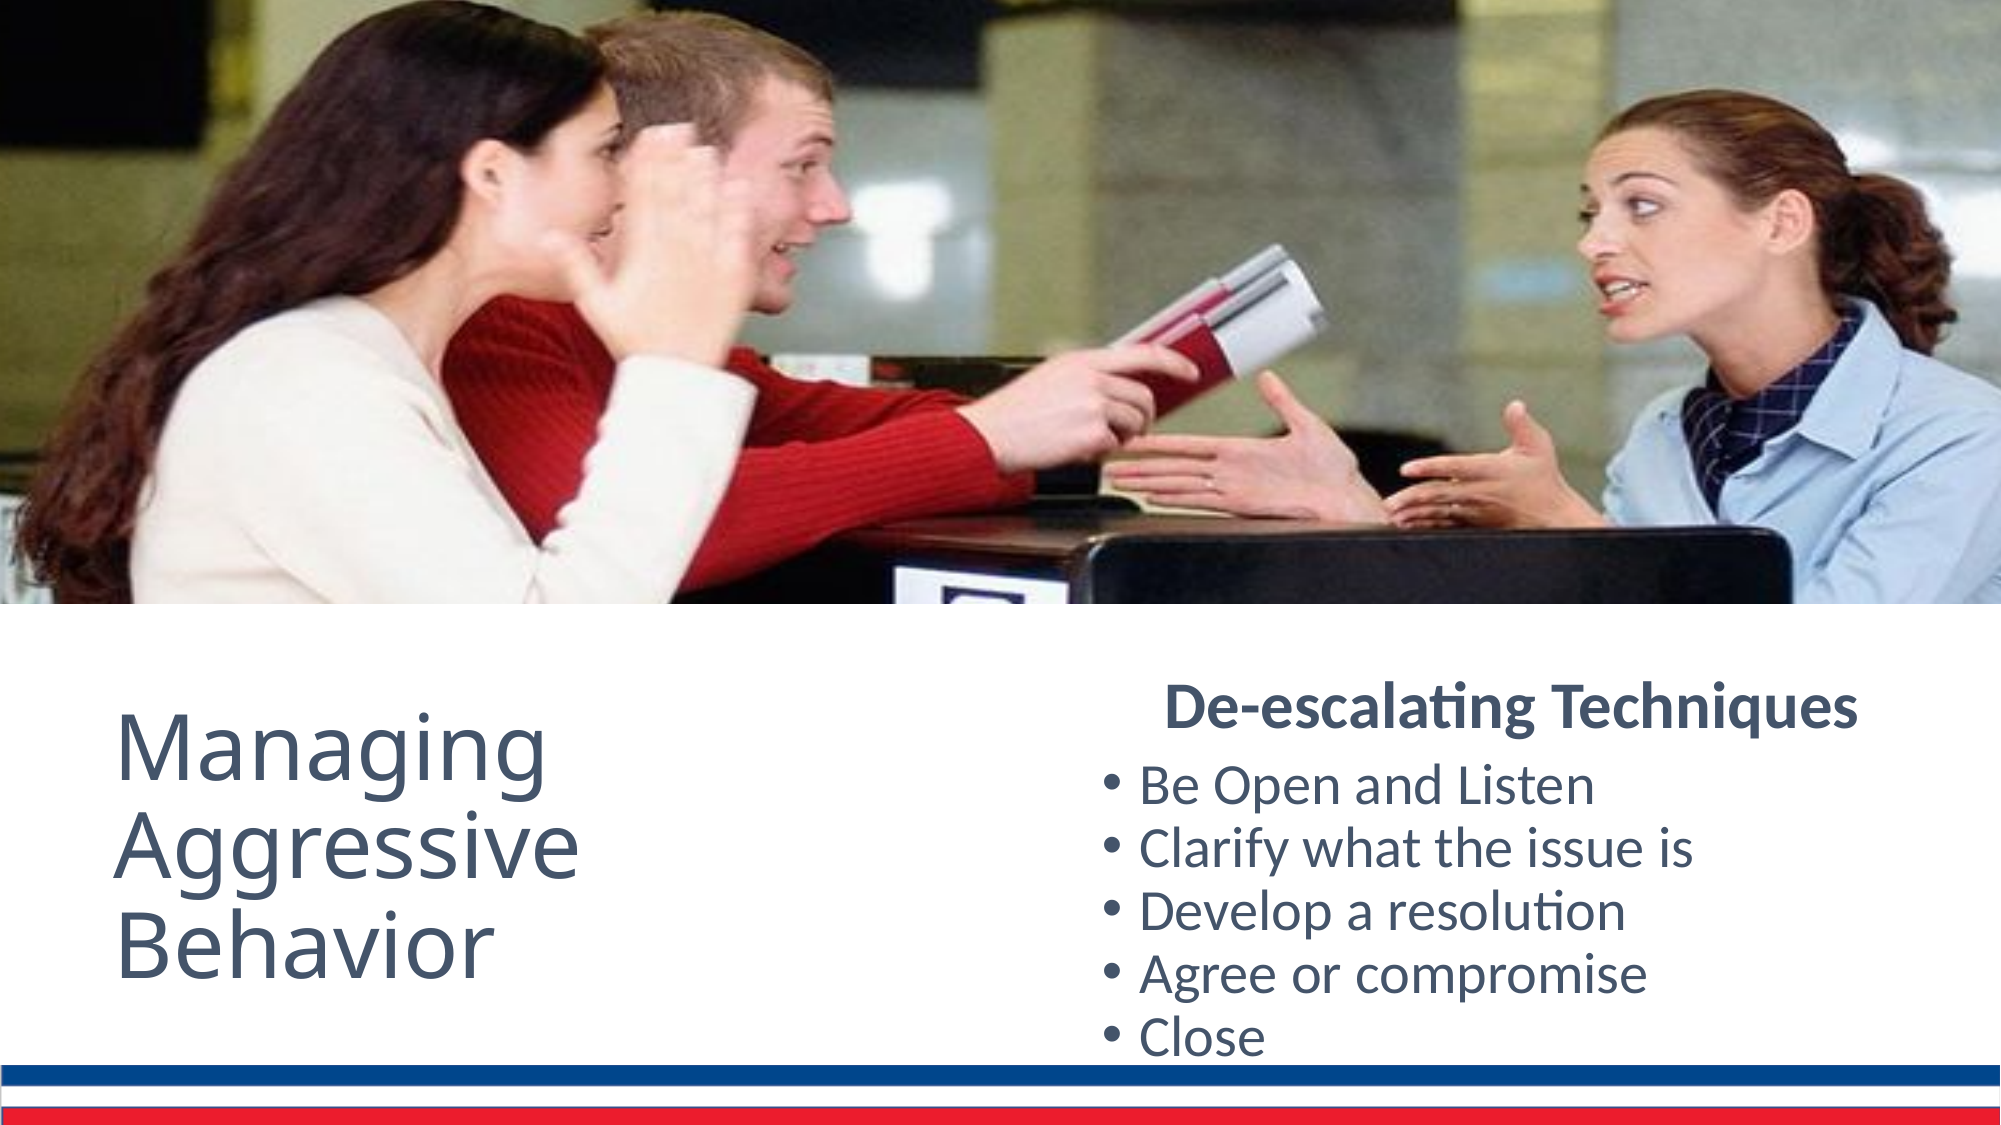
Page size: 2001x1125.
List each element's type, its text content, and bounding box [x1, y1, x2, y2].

picture [0, 0, 2001, 604]
text_box De-escalating Techniques Be Open and Listen Clarify what the issue is Develop a resolution Agree or compromise Close [999, 663, 1982, 1065]
picture [0, 1065, 2000, 1125]
list Managing Aggressive Behavior [98, 693, 895, 1032]
